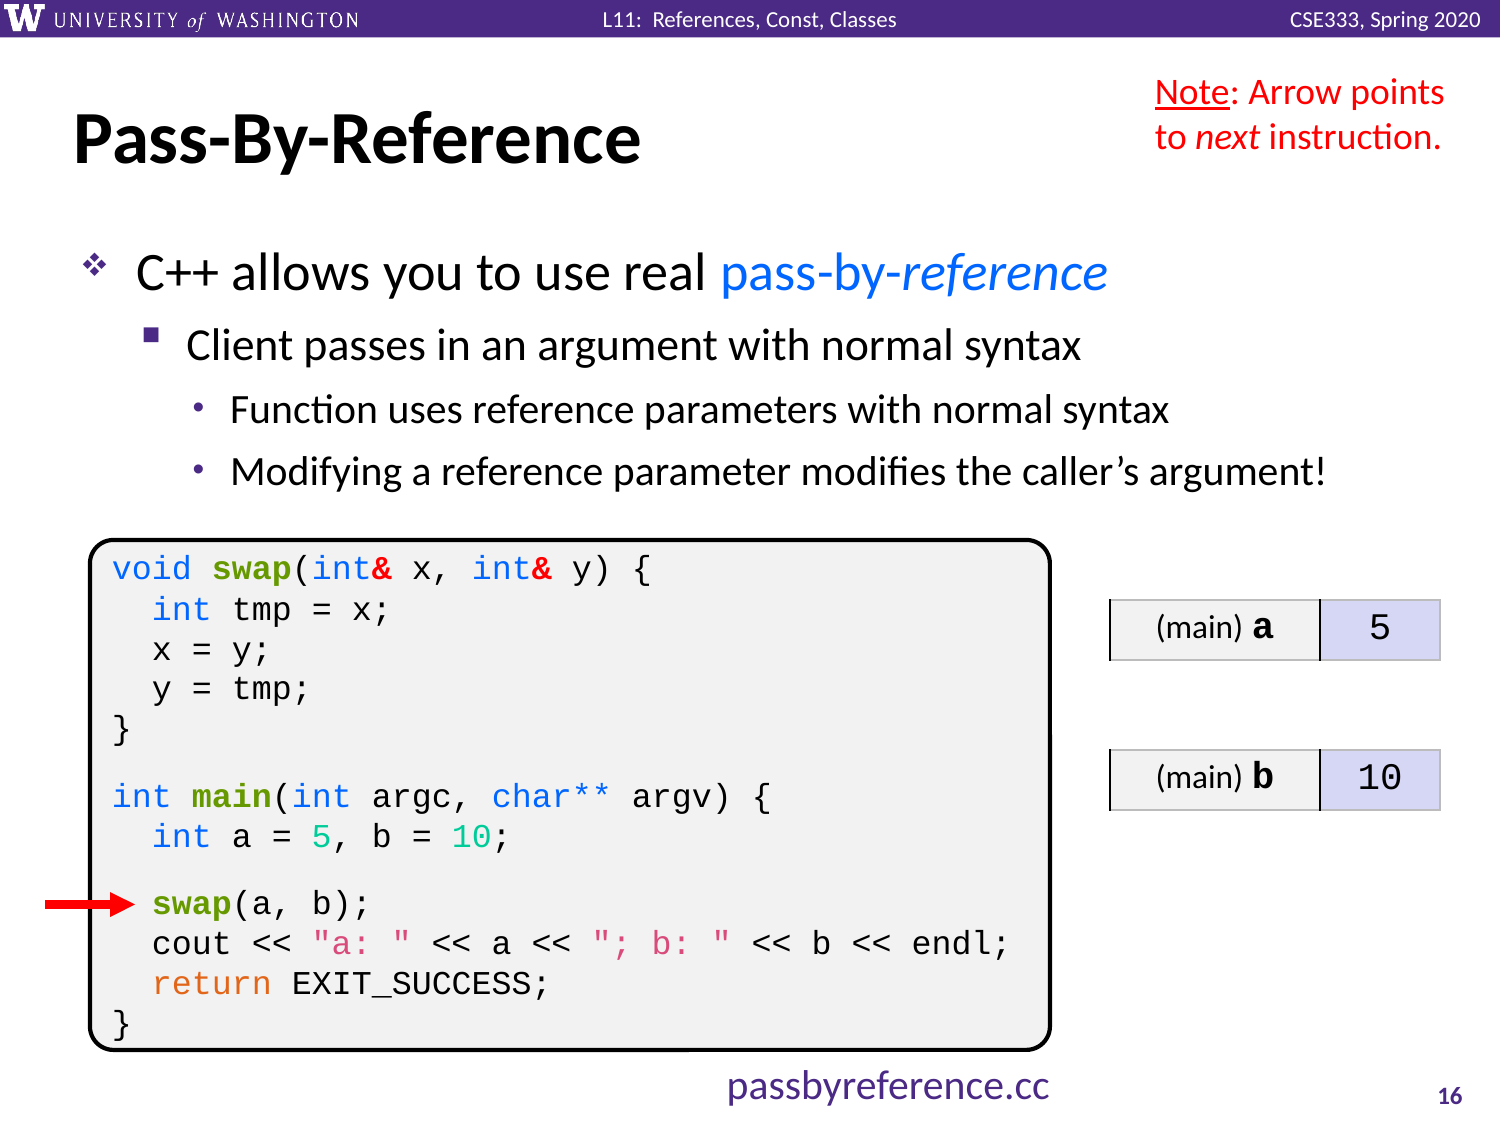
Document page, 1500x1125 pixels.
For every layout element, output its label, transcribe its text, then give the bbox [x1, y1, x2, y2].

picture [4, 4, 358, 32]
list C++ allows you to use real pass-by-reference Client passes in an argument with normal syntax Function uses reference parameters with normal syntax Modifying a reference parameter modifies the caller’s argument! [64, 223, 1438, 524]
text_box passbyreference.cc [704, 1050, 1065, 1115]
text_box void swap(int& x, int& y) { int tmp = x; x = y; y = tmp; } int main(int argc, char** argv) { int a = 5, b = 10; swap(a, b); cout << "a: " << a << "; b: " << b << endl; return EXIT_SUCCESS; } [89, 539, 1050, 1050]
slide_number 16 [1400, 1065, 1500, 1125]
table_header 5 [1321, 601, 1439, 659]
text_box Note: Arrow points to next instruction. [1139, 59, 1485, 165]
table_header (main) a [1111, 601, 1319, 659]
table_header 10 [1321, 751, 1439, 809]
table_header (main) b [1111, 751, 1319, 809]
title Pass-By-Reference [58, 71, 1438, 197]
